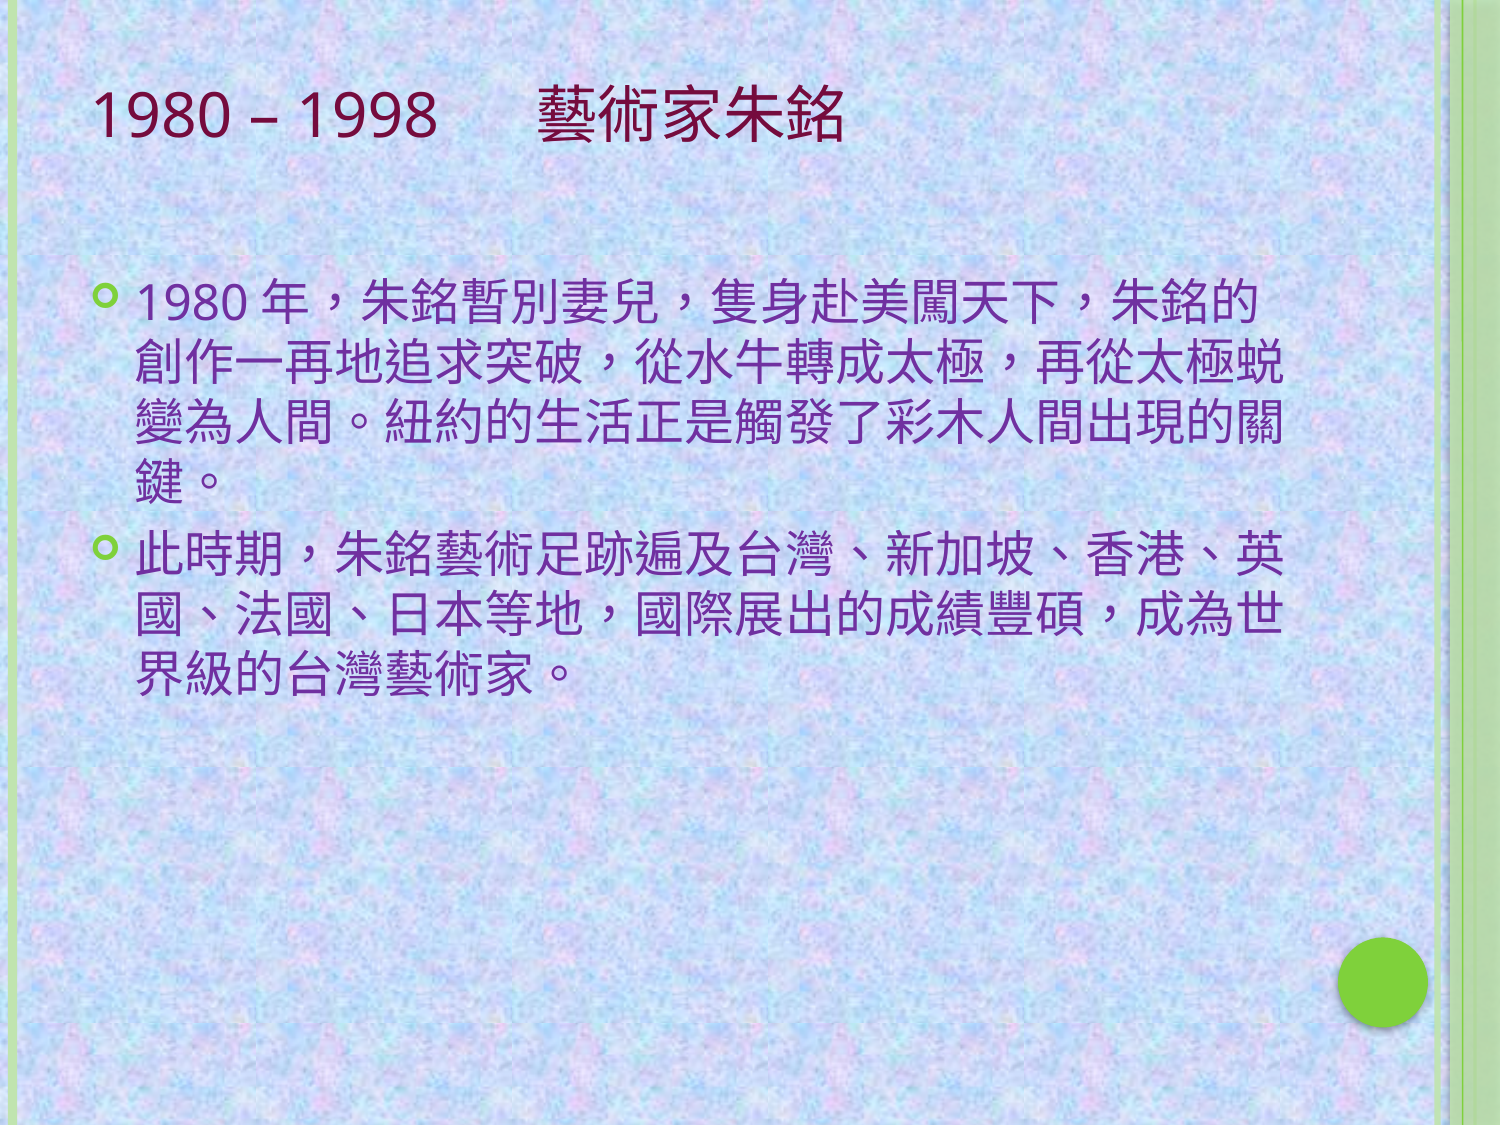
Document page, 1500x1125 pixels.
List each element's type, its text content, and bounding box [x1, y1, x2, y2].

picture [1441, 0, 1449, 1125]
title 1980 – 1998 藝術家朱銘 [75, 45, 1300, 233]
picture [0, 0, 7, 1125]
picture [18, 0, 1434, 1125]
list 1980年，朱銘暫別妻兒，隻身赴美闖天下，朱銘的創作一再地追求突破，從水牛轉成太極，再從太極蜕變為人間。紐約的生活正是觸發了彩木人間出現的關鍵。 此時期，朱銘藝術足跡遍及台灣、新加坡、香港、英國、法國、日本等地，國際展出的成績豐碩，成為世界級的台灣藝術家。 [75, 262, 1300, 1062]
